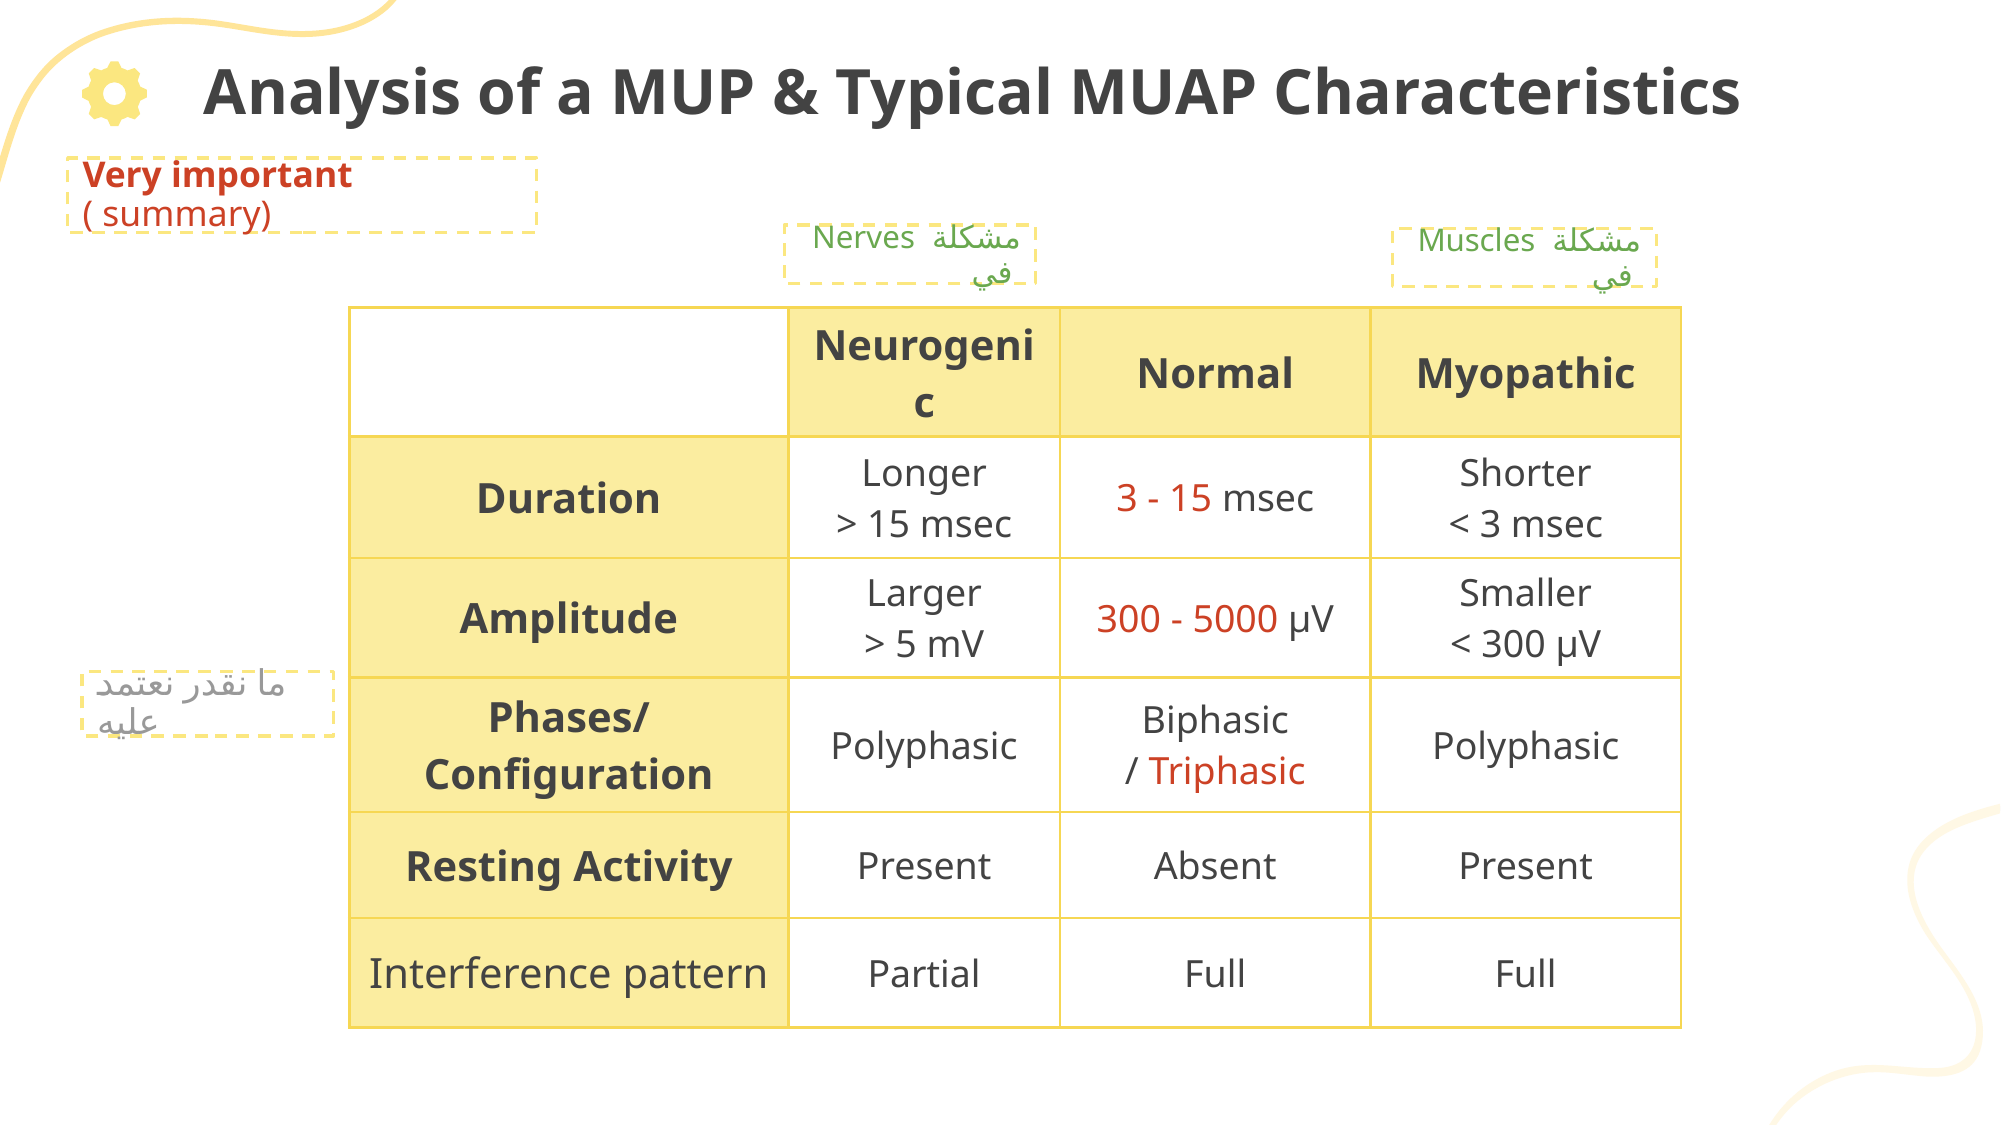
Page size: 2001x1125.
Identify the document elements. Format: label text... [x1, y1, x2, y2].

table_cell Interference pattern [351, 919, 787, 1026]
table_cell Phases/Configuration [351, 679, 787, 811]
text_box Very important ( summary) [67, 157, 537, 233]
table_cell Smaller < 300 μV [1372, 559, 1680, 676]
table_cell Duration [351, 438, 787, 557]
table_cell Absent [1061, 813, 1369, 917]
table_cell Full [1061, 919, 1369, 1026]
table_cell Present [1372, 813, 1680, 917]
table_cell Present [790, 813, 1059, 917]
table_header Normal [1061, 309, 1369, 435]
table_cell Resting Activity [351, 813, 787, 917]
table_header [351, 309, 787, 435]
text_box Analysis of a MUP & Typical MUAP Characteristics [189, 39, 1842, 148]
table_cell Shorter < 3 msec [1372, 438, 1680, 557]
table_cell Amplitude [351, 559, 787, 676]
text_box ما نقدر نعتمد عليه [82, 671, 334, 736]
table_cell Polyphasic [1372, 679, 1680, 811]
table_cell 3 - 15 msec [1061, 438, 1369, 557]
table_header Myopathic [1372, 309, 1680, 435]
table_cell Larger > 5 mV [790, 559, 1059, 676]
table_cell Longer > 15 msec [790, 438, 1059, 557]
text_box [82, 61, 147, 127]
table_cell 300 - 5000 μV [1061, 559, 1369, 676]
text_box Nerves مشكلة في [784, 224, 1036, 284]
table_cell Biphasic / Triphasic [1061, 679, 1369, 811]
text_box Muscles مشكلة في [1392, 228, 1657, 287]
table_cell Partial [790, 919, 1059, 1026]
table_header Neurogenic [790, 309, 1059, 435]
table_cell Polyphasic [790, 679, 1059, 811]
table_cell Full [1372, 919, 1680, 1026]
